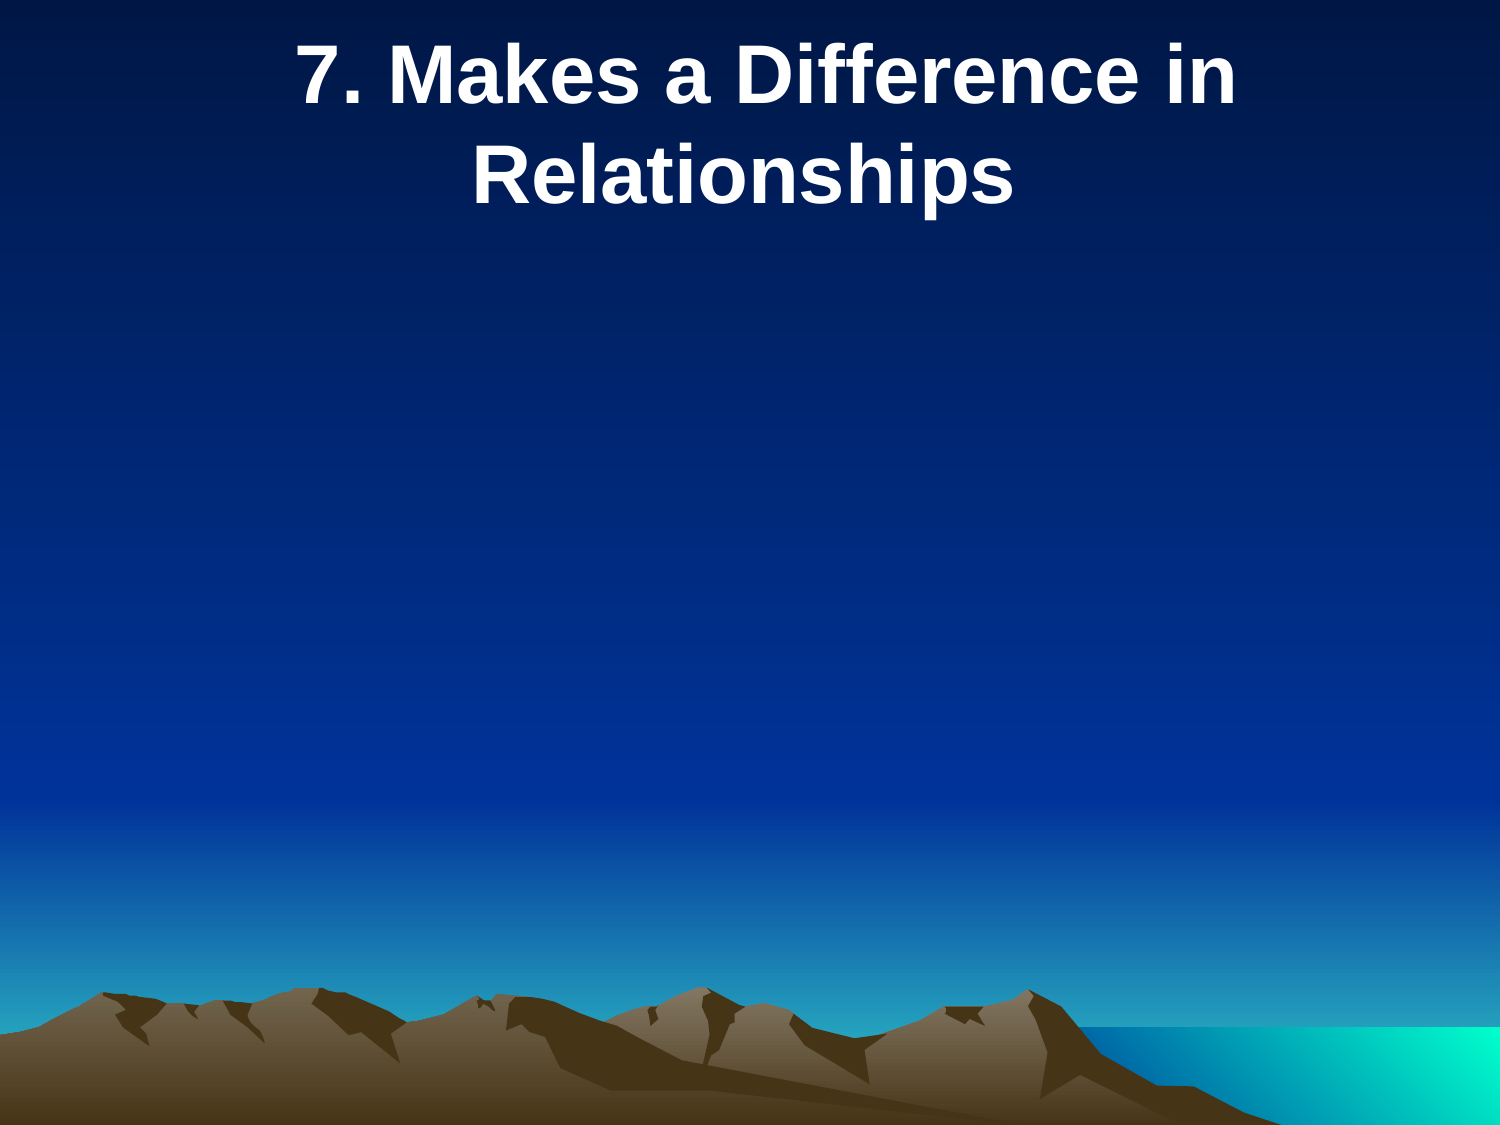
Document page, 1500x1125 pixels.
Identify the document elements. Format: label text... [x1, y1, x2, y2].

text_box 7. Makes a Difference in Relationships [12, 12, 1475, 328]
